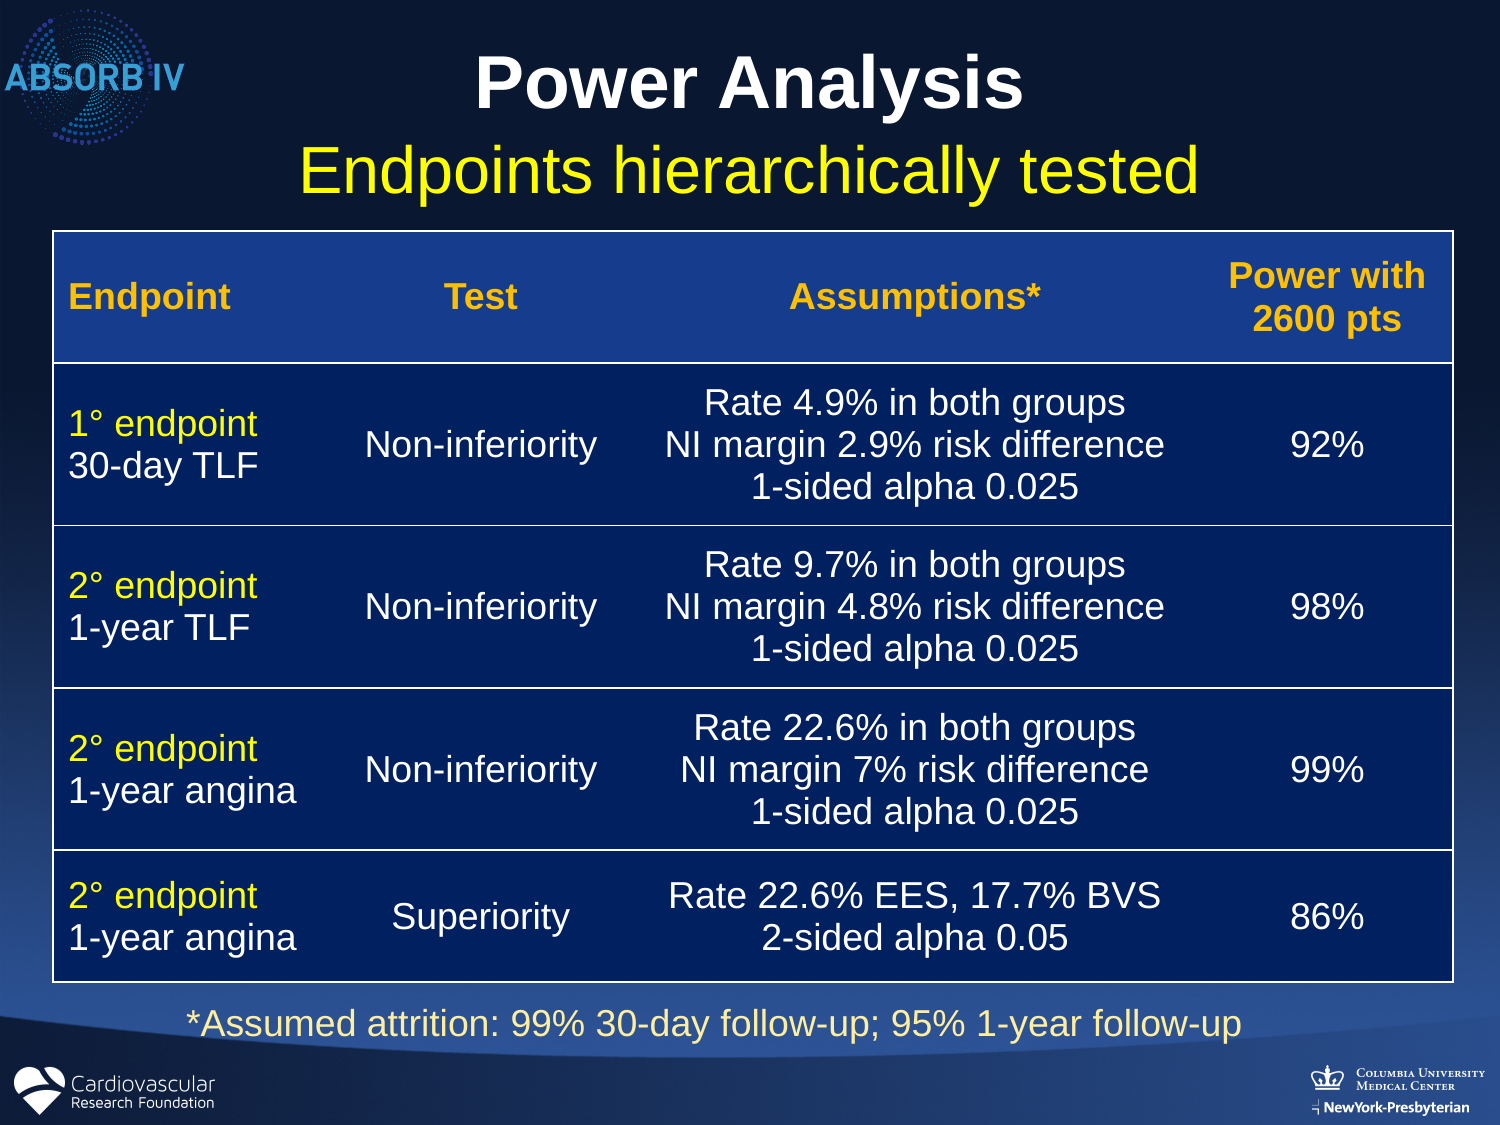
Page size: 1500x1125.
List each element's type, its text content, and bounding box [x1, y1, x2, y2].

table_header Endpoint [54, 232, 334, 362]
table_cell Non-inferiority [334, 689, 628, 849]
table_header Assumptions* [628, 232, 1202, 362]
table_cell Rate 4.9% in both groups NI margin 2.9% risk difference 1-sided alpha 0.025 [628, 364, 1202, 525]
text_box Power Analysis [193, 26, 1422, 172]
table_cell 99% [1202, 689, 1452, 849]
table_cell 2° endpoint 1-year angina [54, 851, 334, 981]
table_cell 92% [1202, 364, 1452, 525]
table_cell 86% [1202, 851, 1452, 981]
table_cell Rate 9.7% in both groups NI margin 4.8% risk difference 1-sided alpha 0.025 [628, 526, 1202, 687]
table_cell 98% [1202, 526, 1452, 687]
table_cell 2° endpoint 1-year TLF [54, 526, 334, 687]
picture [0, 0, 1500, 1125]
table_cell 2° endpoint 1-year angina [54, 689, 334, 849]
table_header Power with 2600 pts [1202, 232, 1452, 362]
text_box Endpoints hierarchically tested [127, 172, 1373, 208]
text_box *Assumed attrition: 99% 30-day follow-up; 95% 1-year follow-up [133, 991, 1296, 1051]
table_cell Rate 22.6% EES, 17.7% BVS 2-sided alpha 0.05 [628, 851, 1202, 981]
table_cell Non-inferiority [334, 364, 628, 525]
table_cell 1° endpoint 30-day TLF [54, 364, 334, 525]
table_cell Rate 22.6% in both groups NI margin 7% risk difference 1-sided alpha 0.025 [628, 689, 1202, 849]
table_header Test [334, 232, 628, 362]
table_cell Non-inferiority [334, 526, 628, 687]
table_cell Superiority [334, 851, 628, 981]
